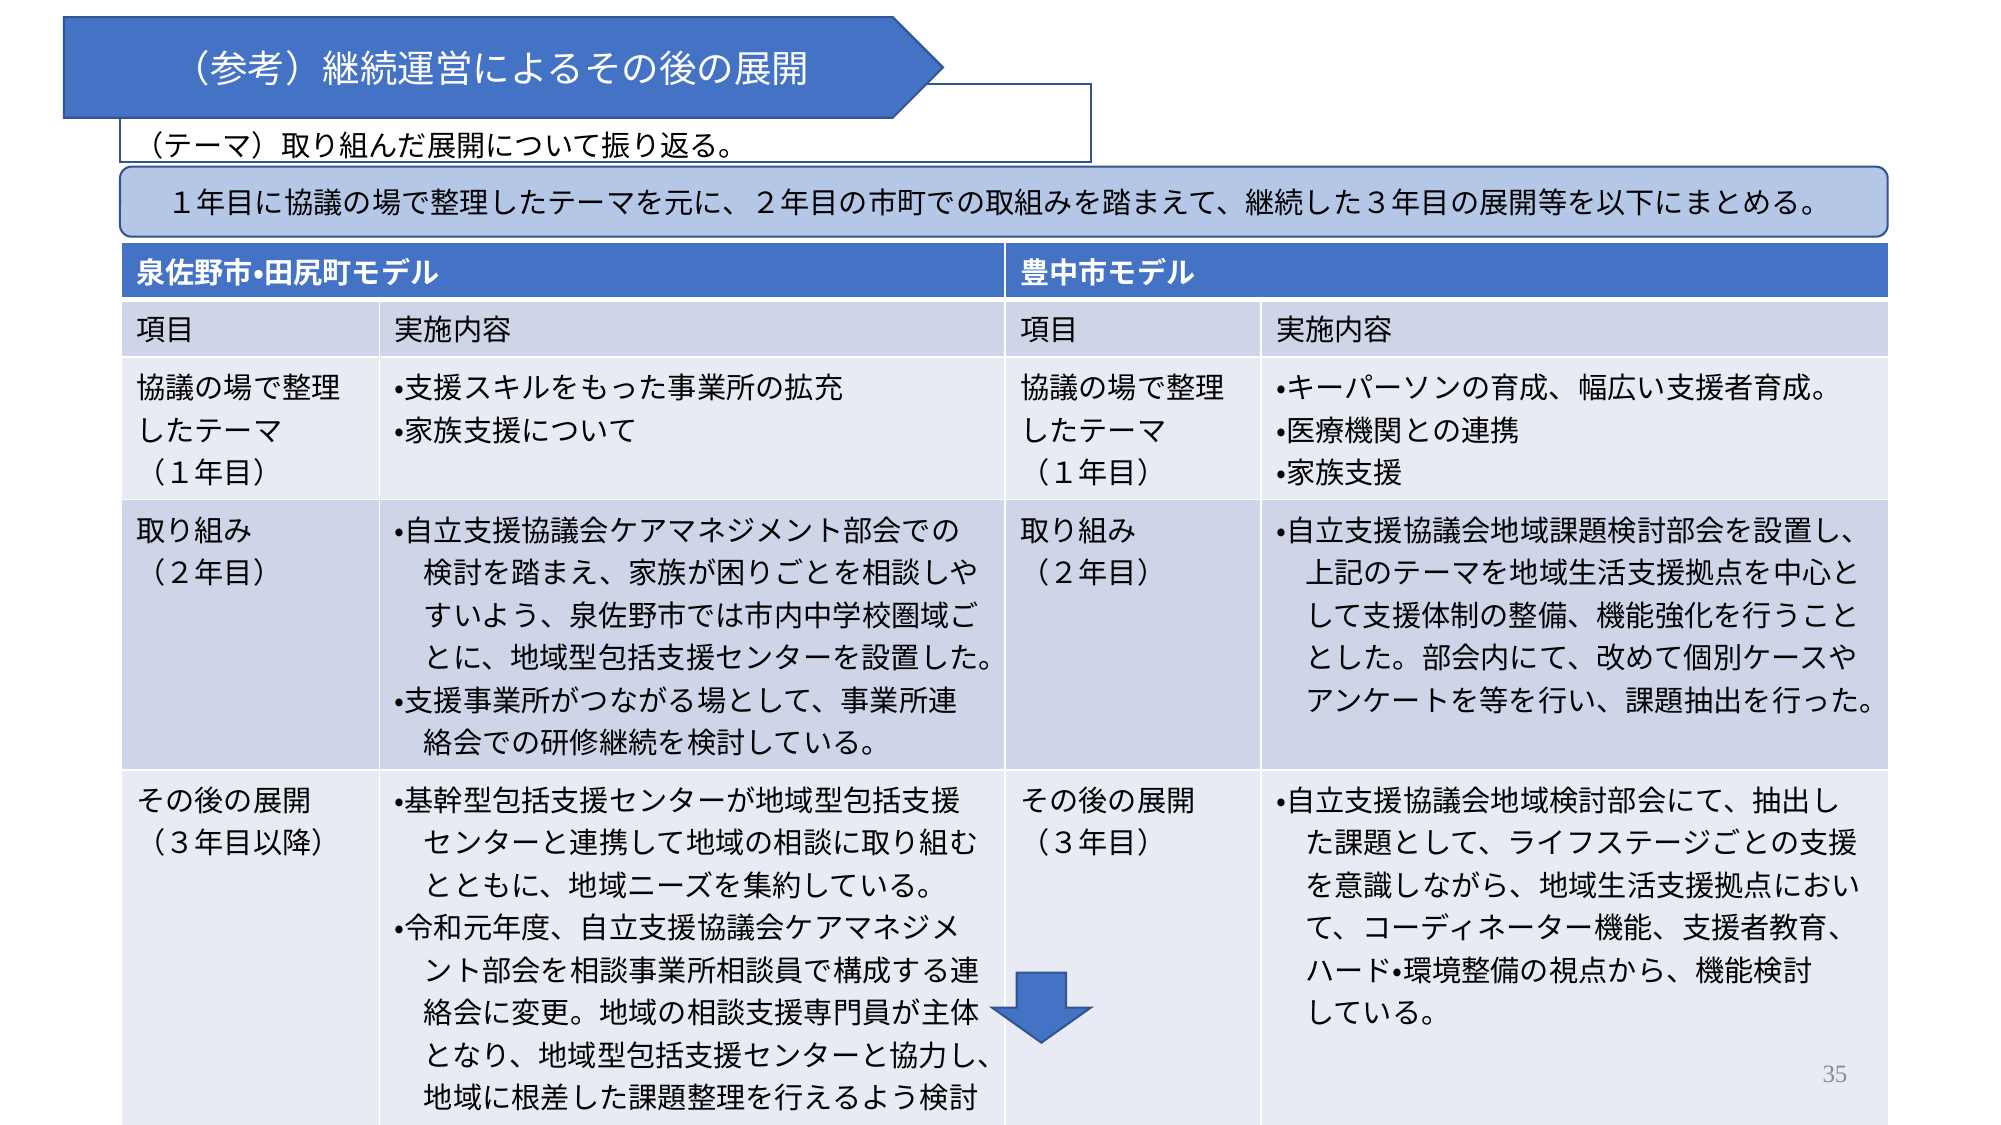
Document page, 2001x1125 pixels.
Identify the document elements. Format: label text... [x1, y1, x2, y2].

table_cell 取り組み （２年目） [1006, 500, 1260, 769]
table_cell その後の展開 （３年目以降） [122, 771, 379, 1125]
table_cell 項目 [122, 302, 379, 356]
table_header 豊中市モデル [1006, 243, 1888, 297]
table_cell 協議の場で整理したテーマ （１年目） [1006, 358, 1260, 499]
table_header 泉佐野市・田尻町モデル [122, 243, 1004, 297]
slide_number 35 [1412, 1042, 1863, 1103]
text_box （テーマ）取り組んだ展開について振り返る。 [119, 83, 1092, 163]
table_cell ・基幹型包括支援センターが地域型包括支援 センターと連携して地域の相談に取り組む とともに、地域ニーズを集約している。 ・令和元年度、自立支援協議会ケアマネジメ ント部会を相談事業所相談員で構成する連 絡会に変更。地域の相談支援専門員が主体 となり、地域型包括支援センターと協力し、 地域に根差した課題整理を行えるよう検討 している。 [380, 771, 1004, 1125]
table_cell 項目 [1006, 302, 1260, 356]
text_box １年目に協議の場で整理したテーマを元に、２年目の市町での取組みを踏まえて、継続した３年目の展開等を以下にまとめる。 [118, 165, 1889, 238]
table_cell ・キーパーソンの育成、幅広い支援者育成。 ・医療機関との連携 ・家族支援 [1262, 358, 1888, 499]
text_box [988, 971, 1094, 1044]
table_cell その後の展開 （３年目） [1006, 771, 1260, 1125]
text_box （参考）継続運営によるその後の展開 [62, 16, 945, 119]
table_cell ・自立支援協議会地域検討部会にて、抽出し た課題として、ライフステージごとの支援 を意識しながら、地域生活支援拠点におい て、コーディネーター機能、支援者教育、 ハード・環境整備の視点から、機能検討 している。 [1262, 771, 1888, 1125]
table_cell 協議の場で整理したテーマ （１年目） [122, 358, 379, 499]
table_cell ・支援スキルをもった事業所の拡充 ・家族支援について [380, 358, 1004, 499]
table_cell 取り組み （２年目） [122, 500, 379, 769]
table_cell 実施内容 [1262, 302, 1888, 356]
table_cell ・自立支援協議会地域課題検討部会を設置し、 上記のテーマを地域生活支援拠点を中心と して支援体制の整備、機能強化を行うこと とした。部会内にて、改めて個別ケースや アンケートを等を行い、課題抽出を行った。 [1262, 500, 1888, 769]
table_cell ・自立支援協議会ケアマネジメント部会での 検討を踏まえ、家族が困りごとを相談しや すいよう、泉佐野市では市内中学校圏域ご とに、地域型包括支援センターを設置した。 ・支援事業所がつながる場として、事業所連 絡会での研修継続を検討している。 [380, 500, 1004, 769]
table_cell 実施内容 [380, 302, 1004, 356]
